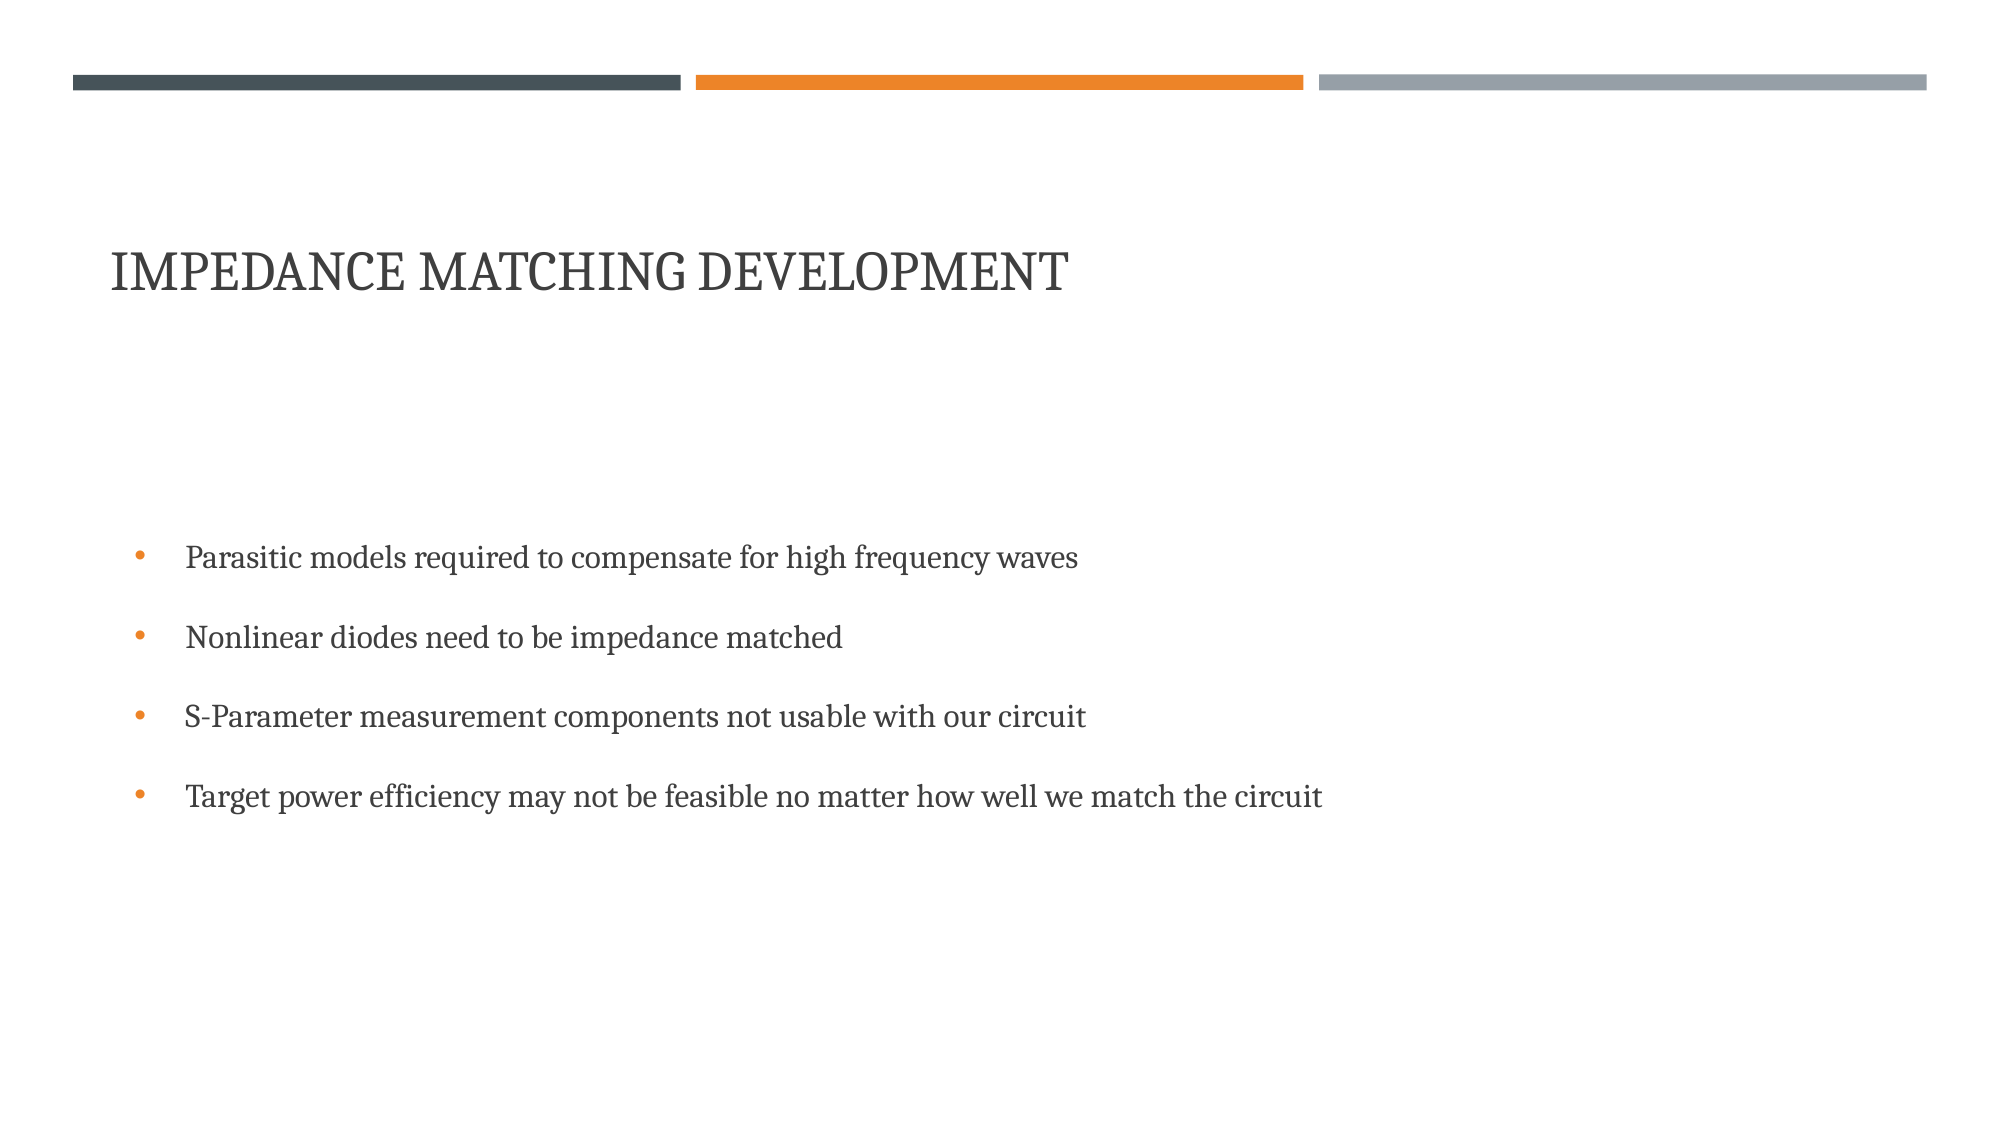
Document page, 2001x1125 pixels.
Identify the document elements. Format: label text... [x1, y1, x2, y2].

title IMPEDANCE MATCHING DEVELOPMENT [95, 115, 1905, 311]
list Parasitic models required to compensate for high frequency waves Nonlinear diodes need to be impedance matched S-Parameter measurement components not usable with our circuit Target power efficiency may not be feasible no matter how well we match the circuit [95, 383, 1905, 981]
